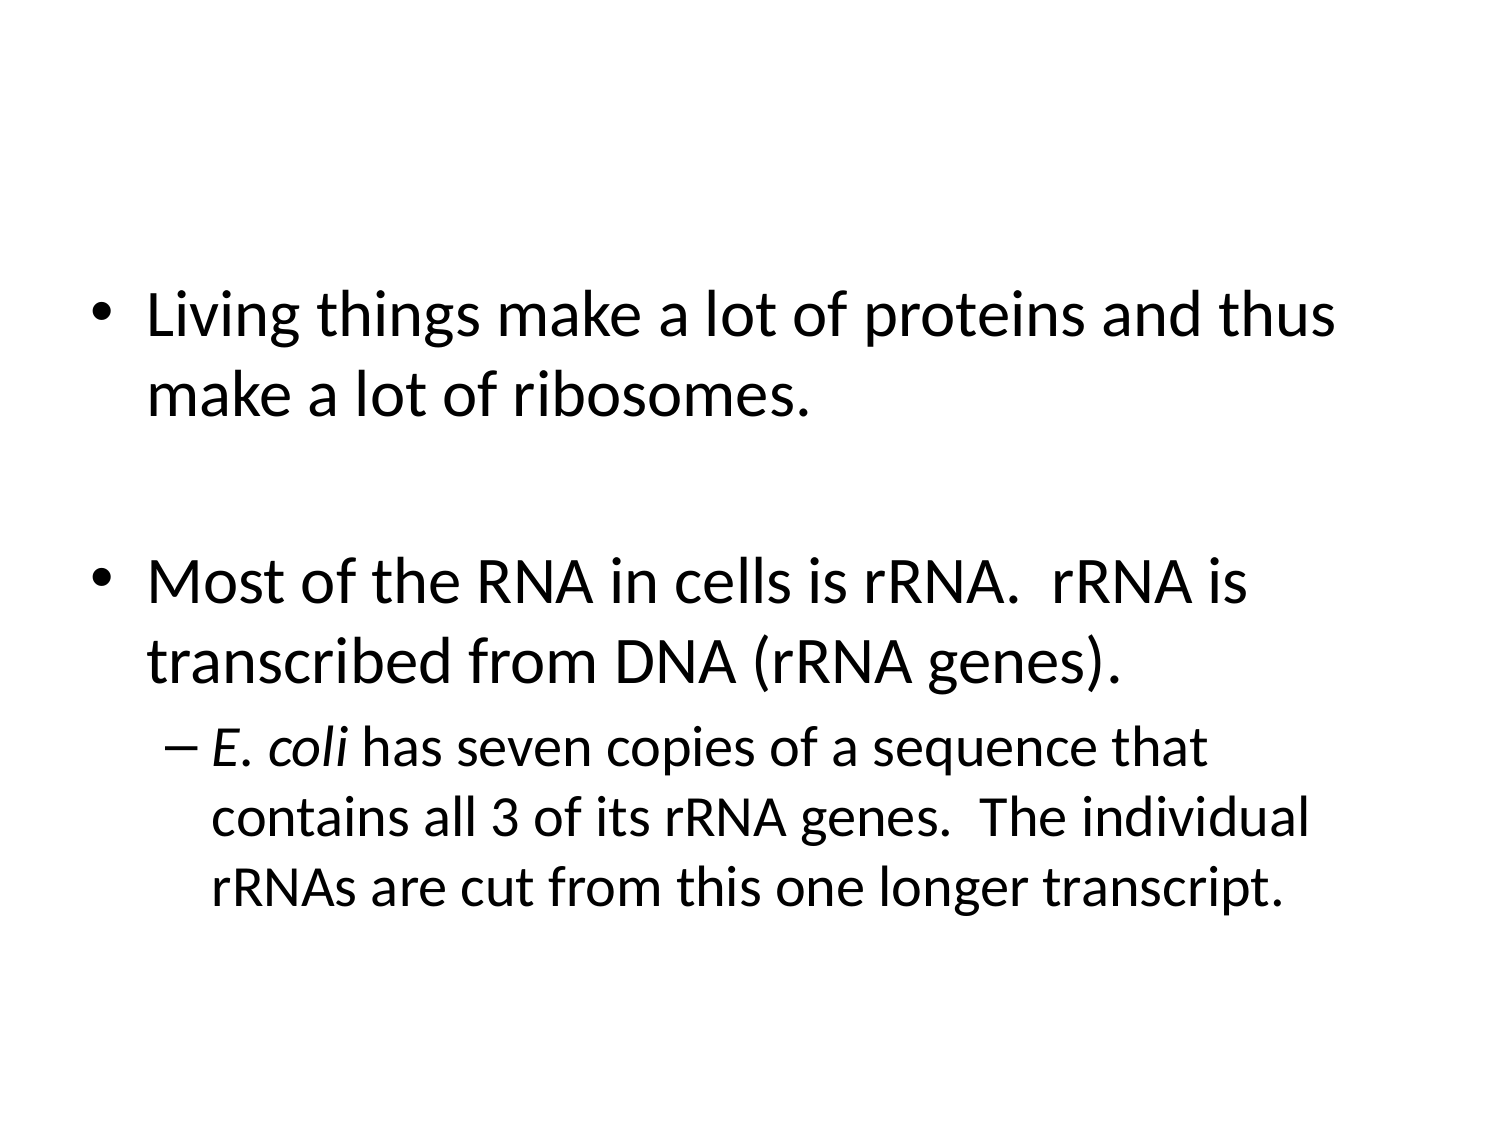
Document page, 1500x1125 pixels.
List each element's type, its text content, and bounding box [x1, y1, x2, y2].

list Living things make a lot of proteins and thus make a lot of ribosomes. Most of the RNA in cells is rRNA. rRNA is transcribed from DNA (rRNA genes). E. coli has seven copies of a sequence that contains all 3 of its rRNA genes. The individual rRNAs are cut from this one longer transcript. [75, 262, 1425, 1005]
